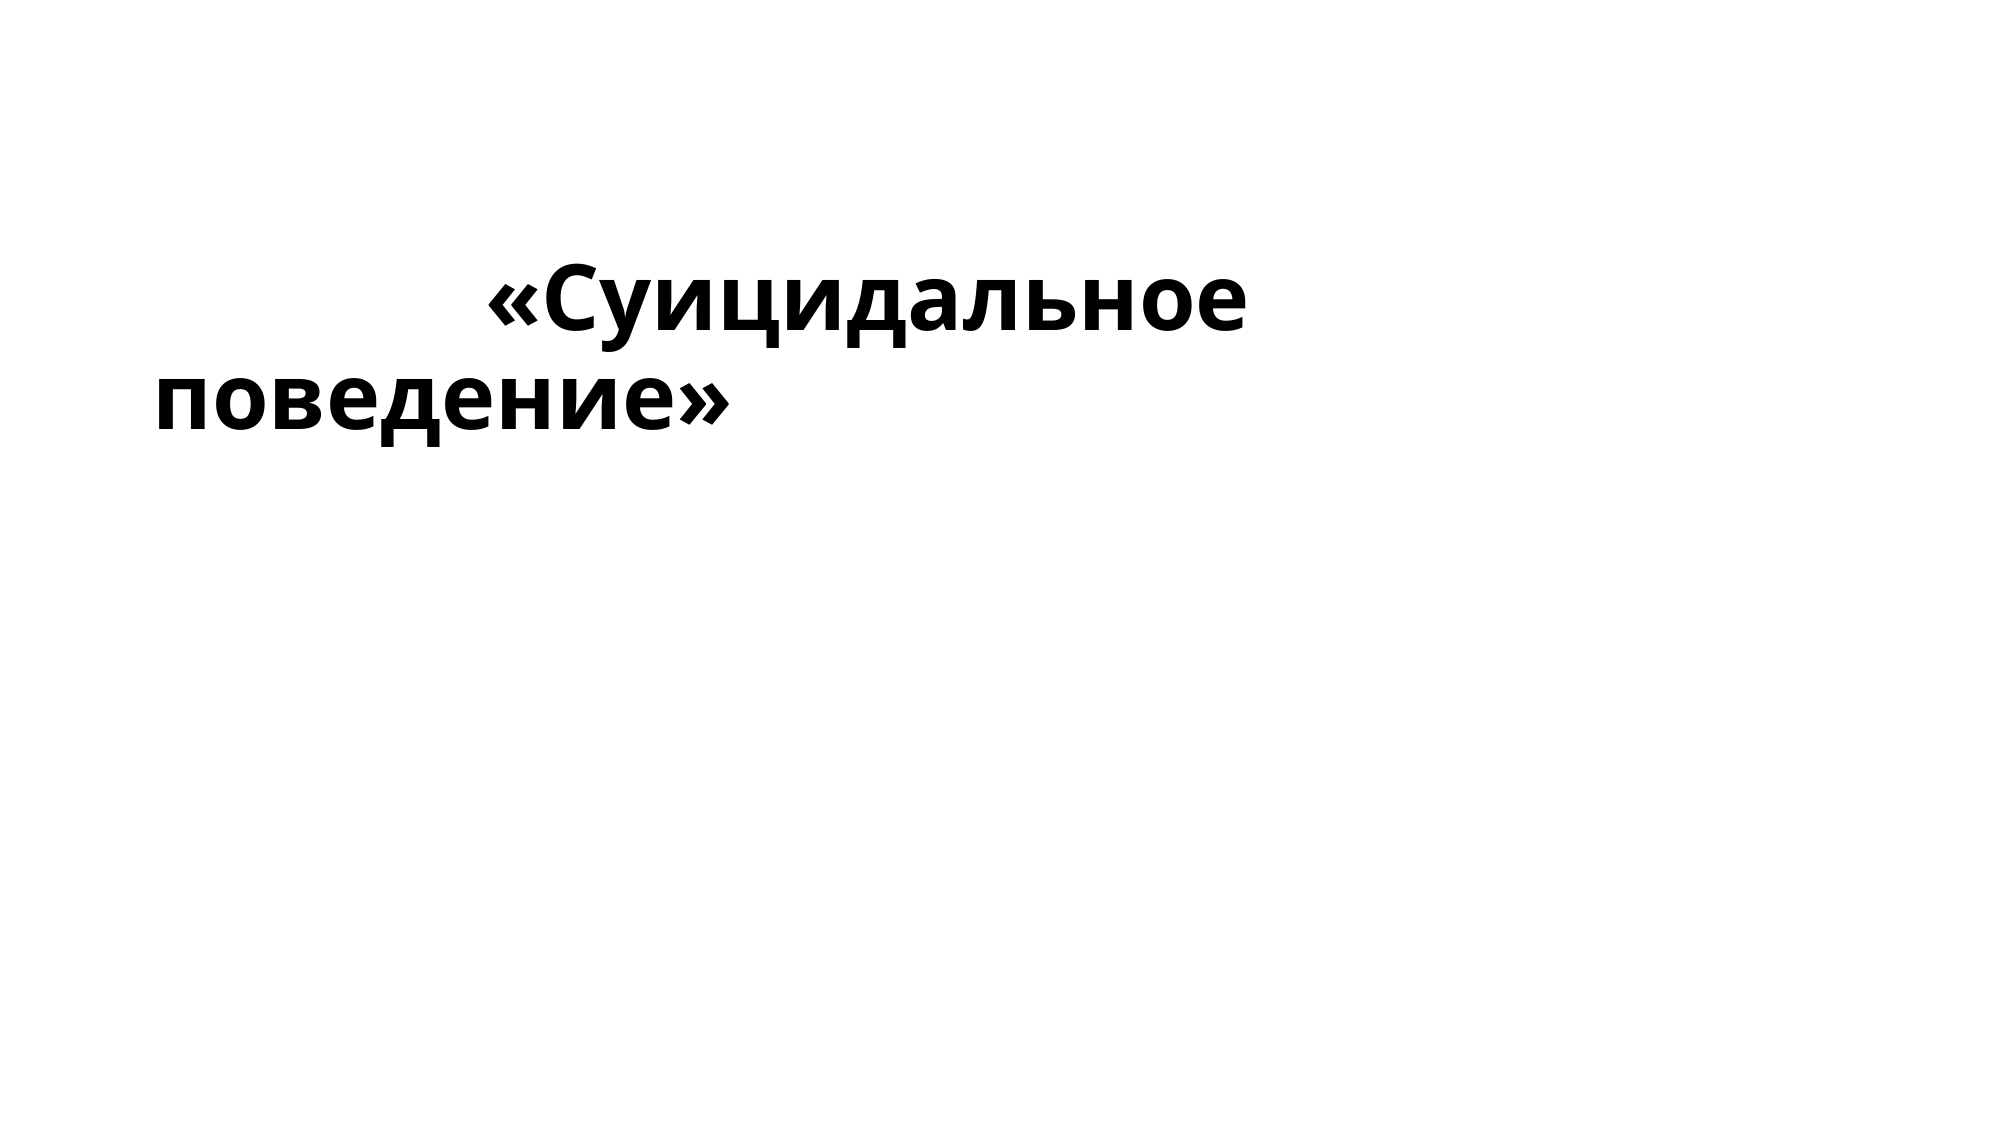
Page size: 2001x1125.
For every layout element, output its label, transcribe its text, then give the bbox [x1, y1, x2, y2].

title «Суицидальное поведение» [137, 59, 1863, 642]
